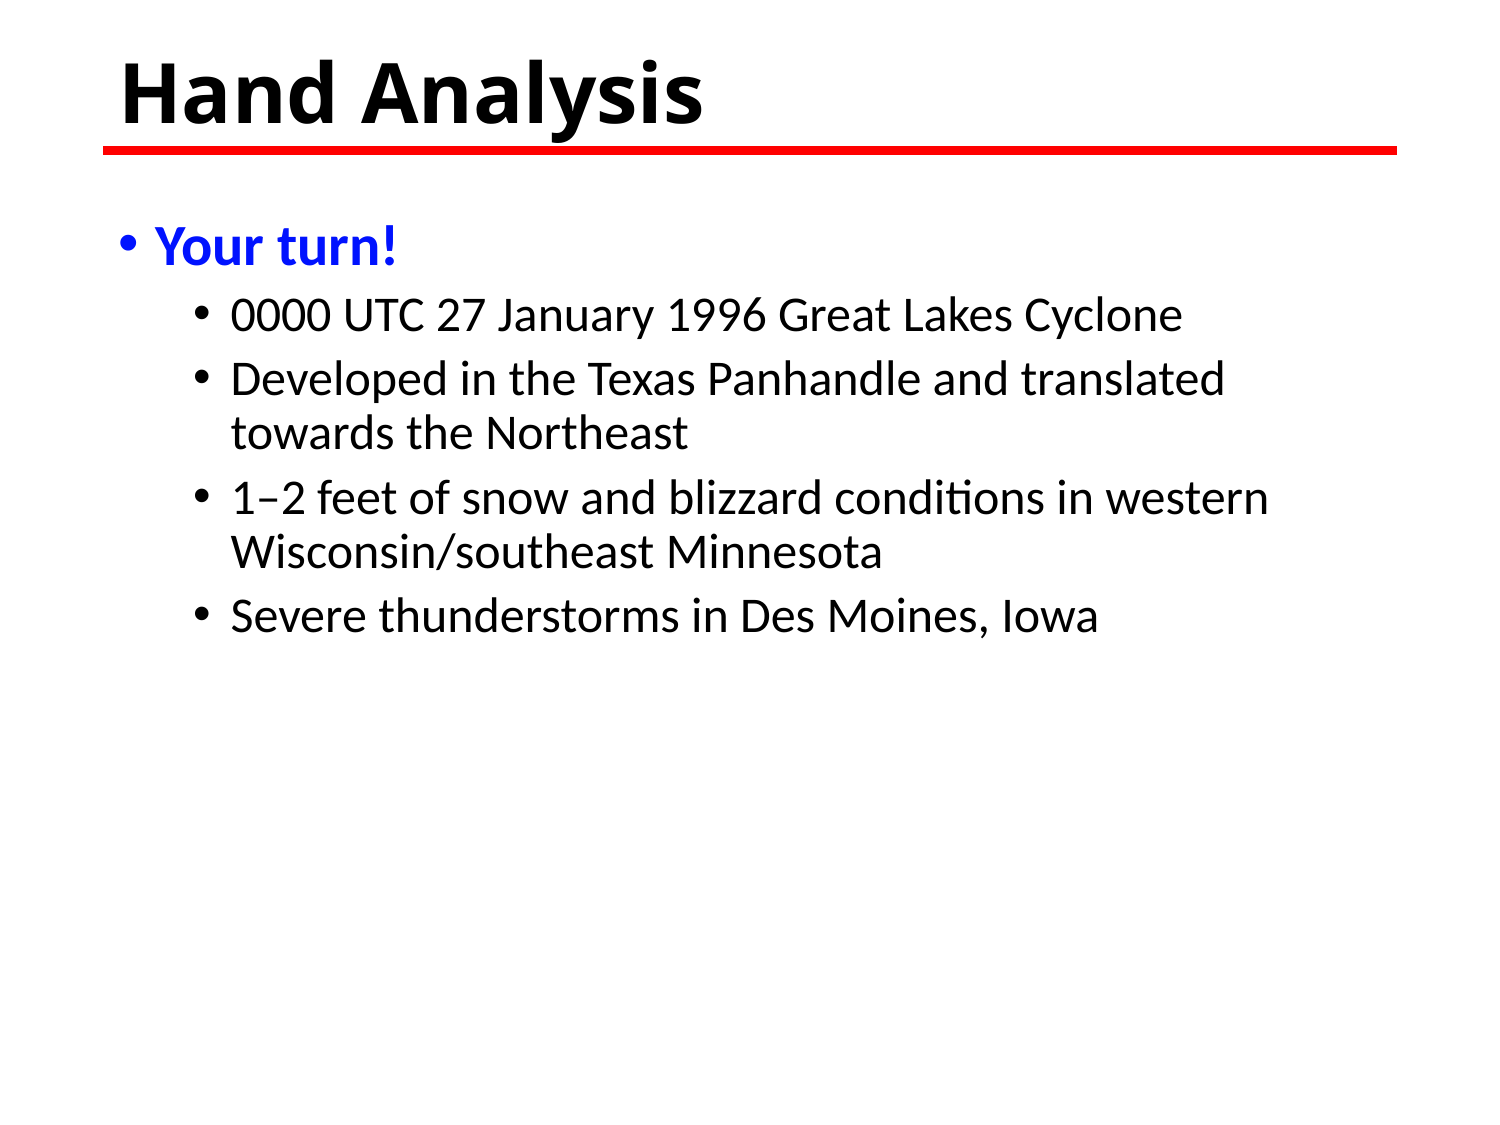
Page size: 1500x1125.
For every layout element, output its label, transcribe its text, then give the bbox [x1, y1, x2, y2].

list Your turn! 0000 UTC 27 January 1996 Great Lakes Cyclone Developed in the Texas Panhandle and translated towards the Northeast 1–2 feet of snow and blizzard conditions in western Wisconsin/southeast Minnesota Severe thunderstorms in Des Moines, Iowa [103, 207, 1397, 738]
title Hand Analysis [103, 42, 1397, 146]
